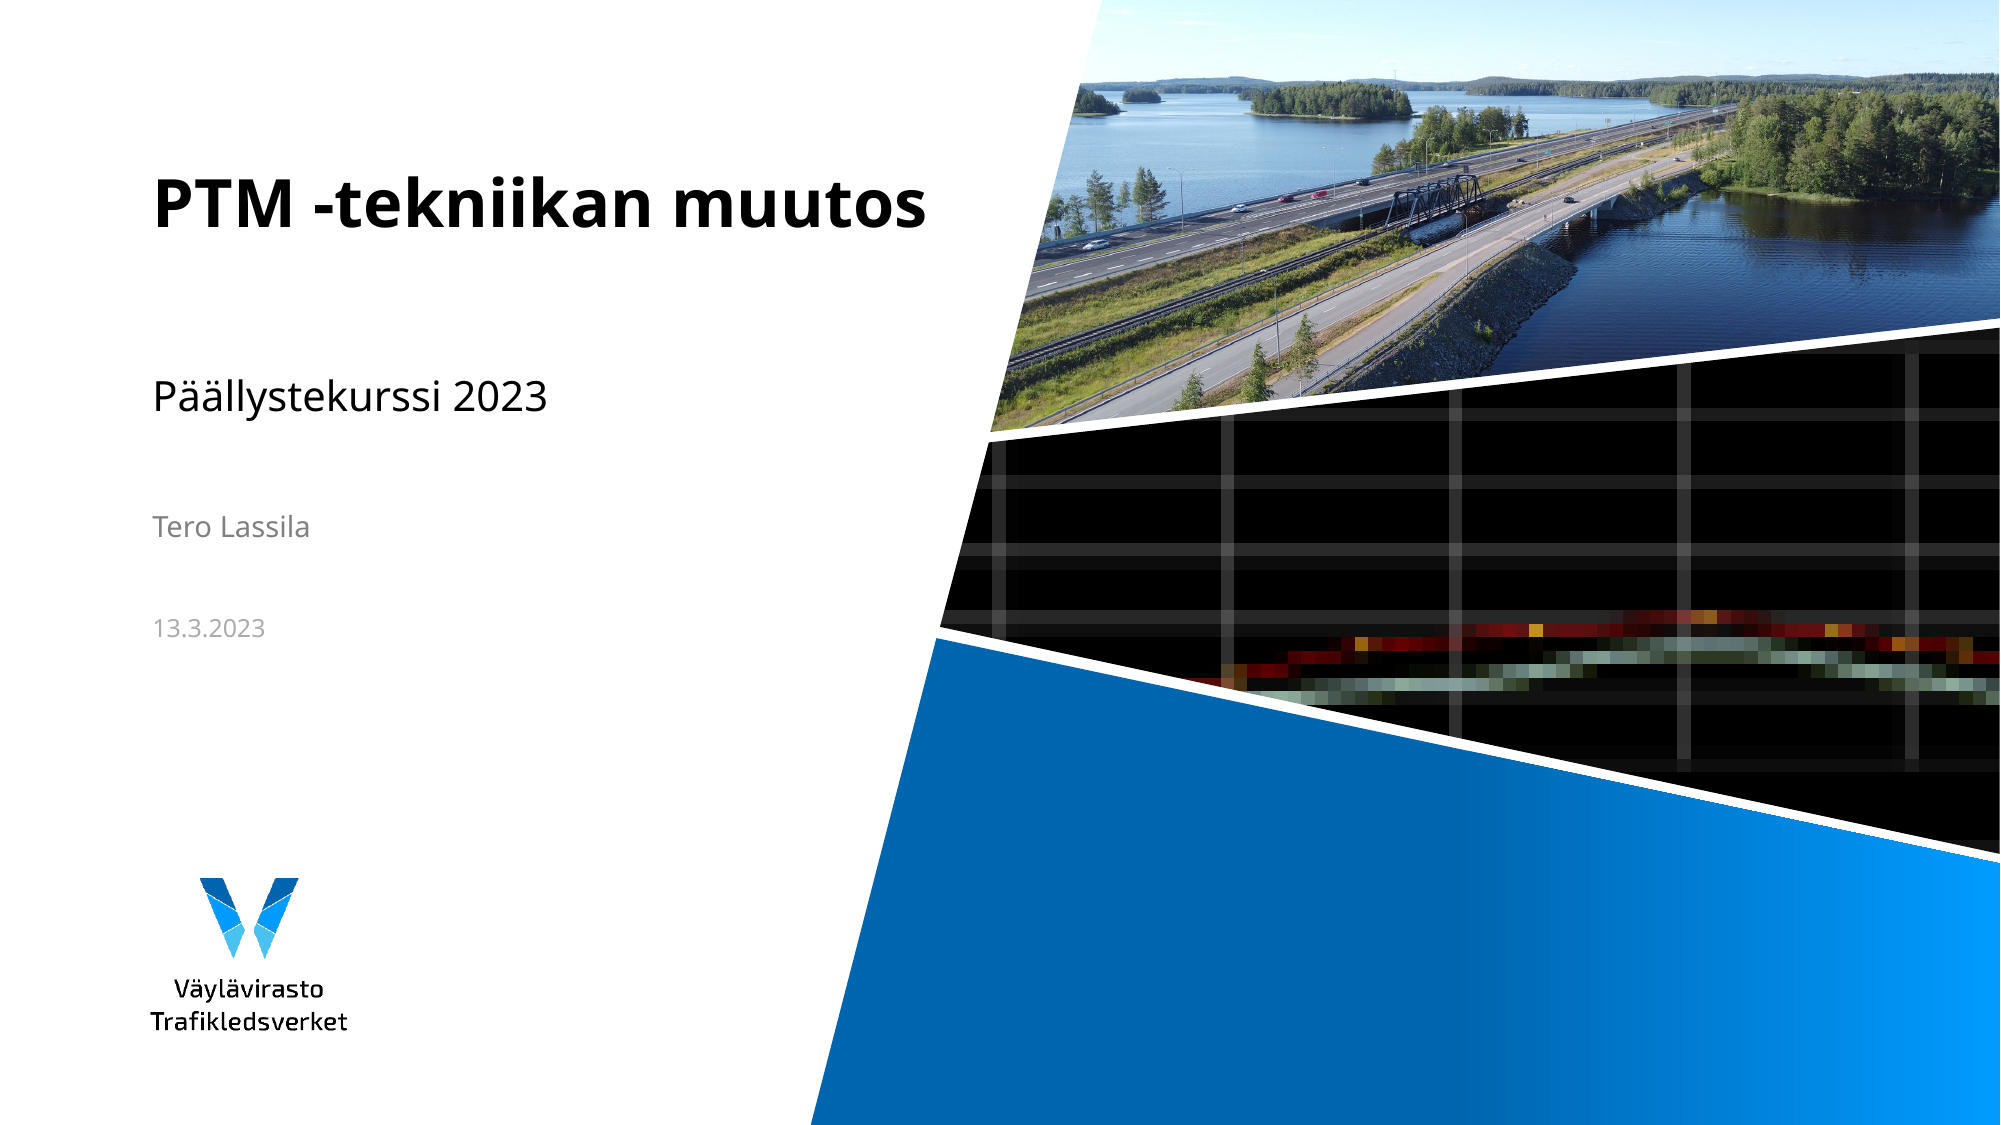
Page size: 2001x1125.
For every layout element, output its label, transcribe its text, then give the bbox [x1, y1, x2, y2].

picture [112, 840, 387, 1070]
title PTM -tekniikan muutos [137, 75, 990, 338]
footer Tero Lassila [152, 507, 507, 544]
subtitle Päällystekurssi 2023 [137, 337, 783, 500]
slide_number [137, 590, 409, 651]
picture [939, 0, 2001, 854]
